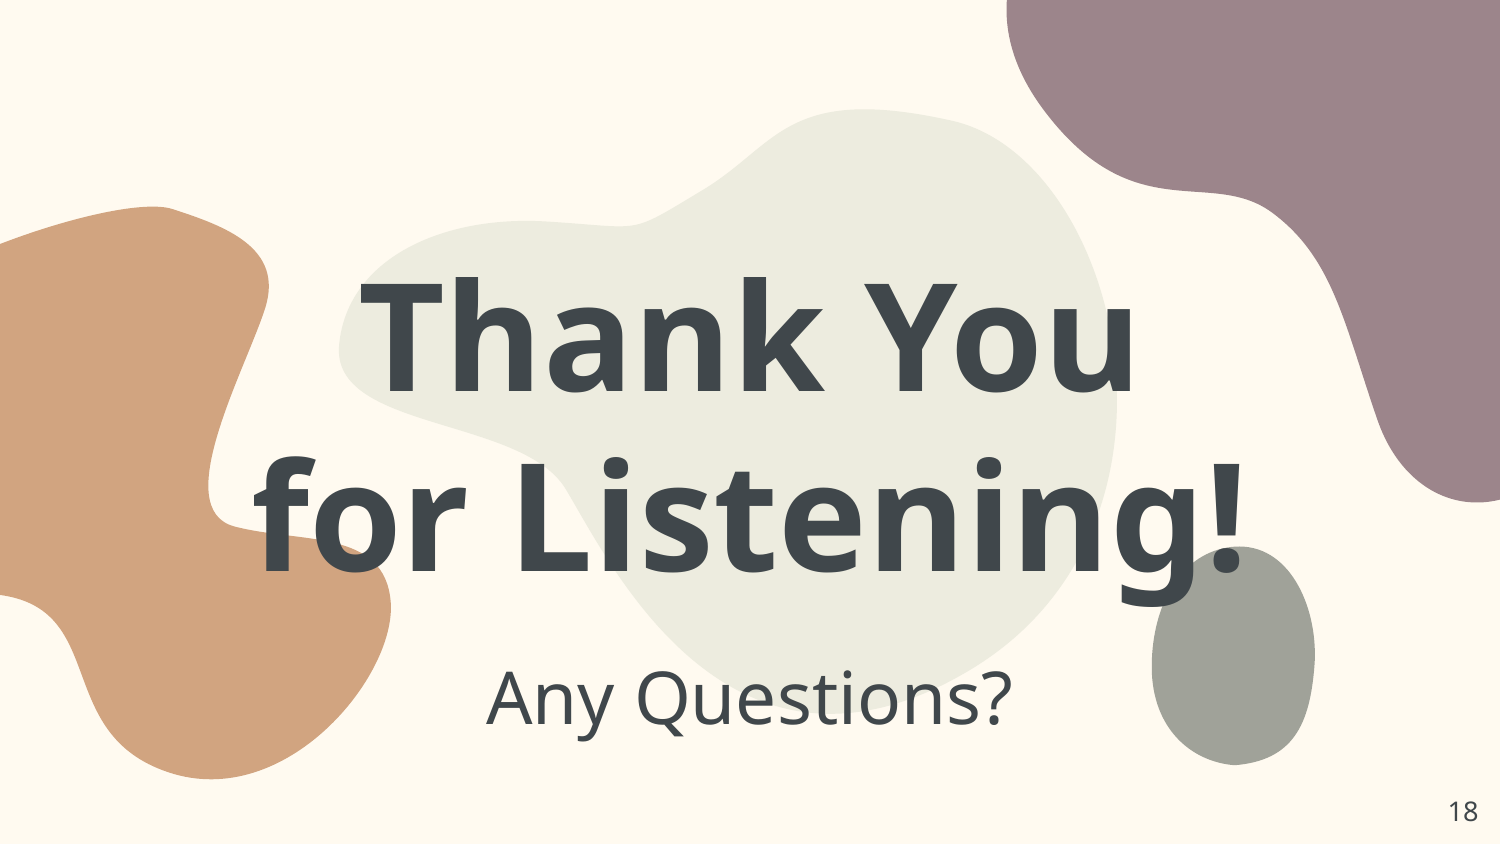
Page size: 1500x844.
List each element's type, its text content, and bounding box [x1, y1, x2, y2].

slide_number 18 [1403, 779, 1494, 844]
text_box Any Questions? [440, 636, 1060, 754]
title Thank You for Listening! [227, 255, 1273, 589]
